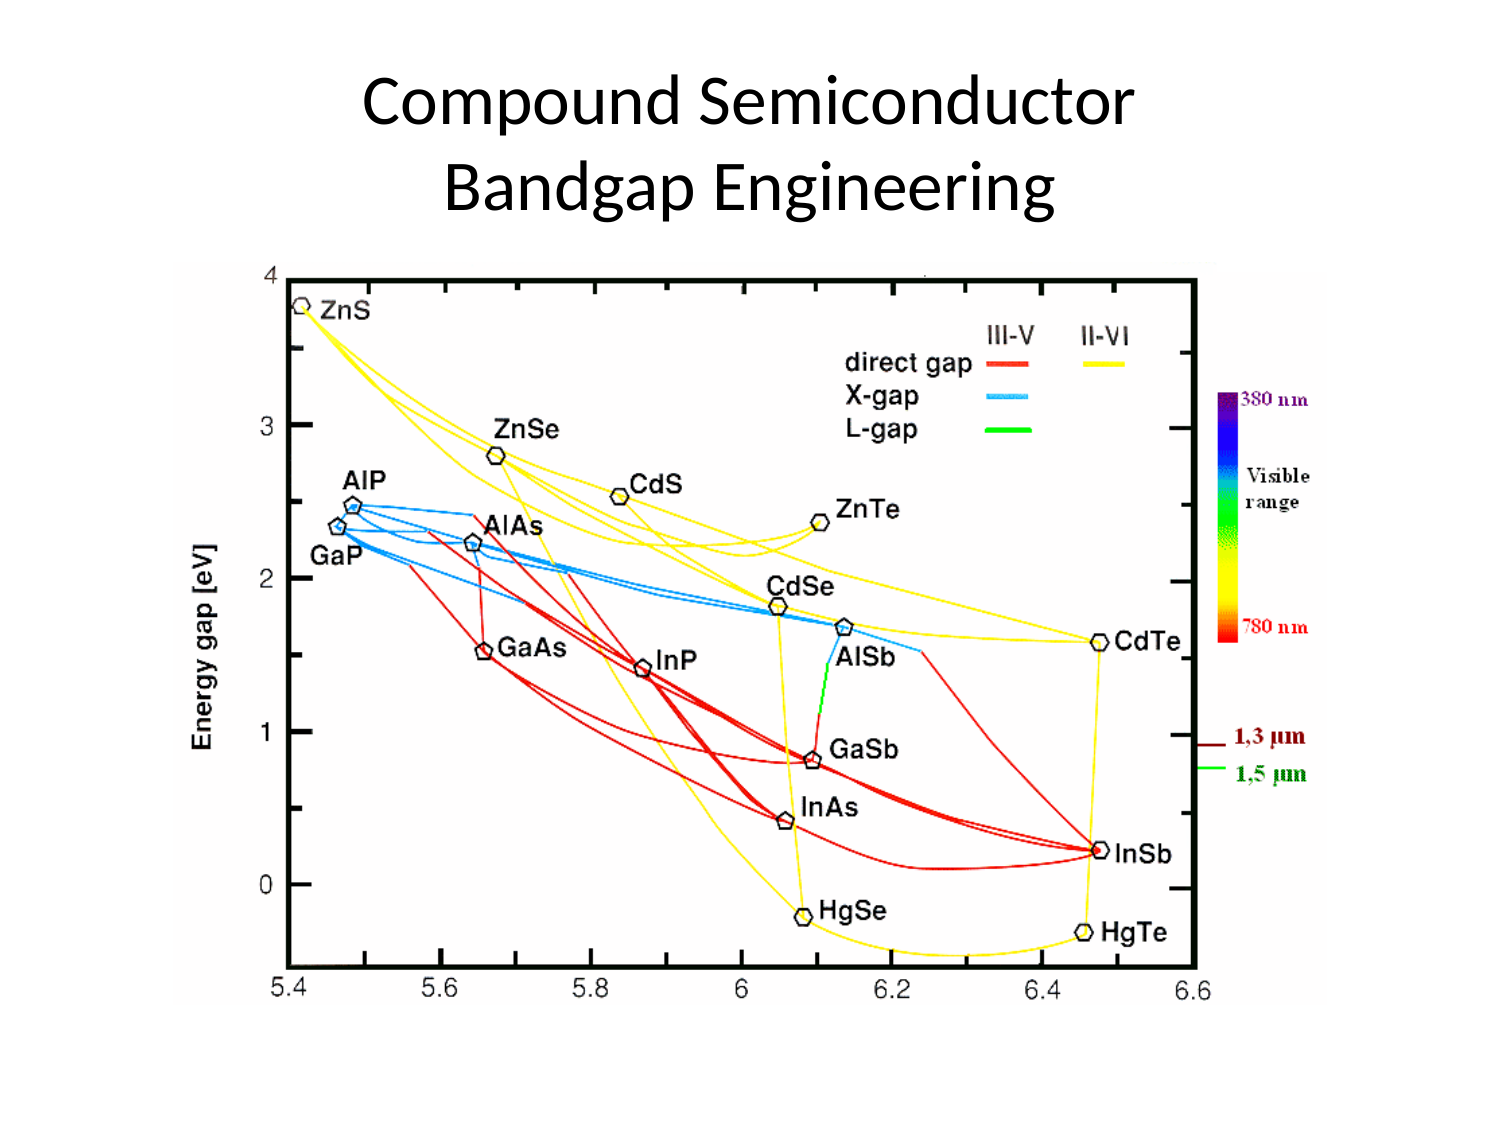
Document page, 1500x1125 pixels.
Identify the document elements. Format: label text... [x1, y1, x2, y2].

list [173, 262, 1327, 1006]
title Compound Semiconductor Bandgap Engineering [75, 45, 1425, 233]
